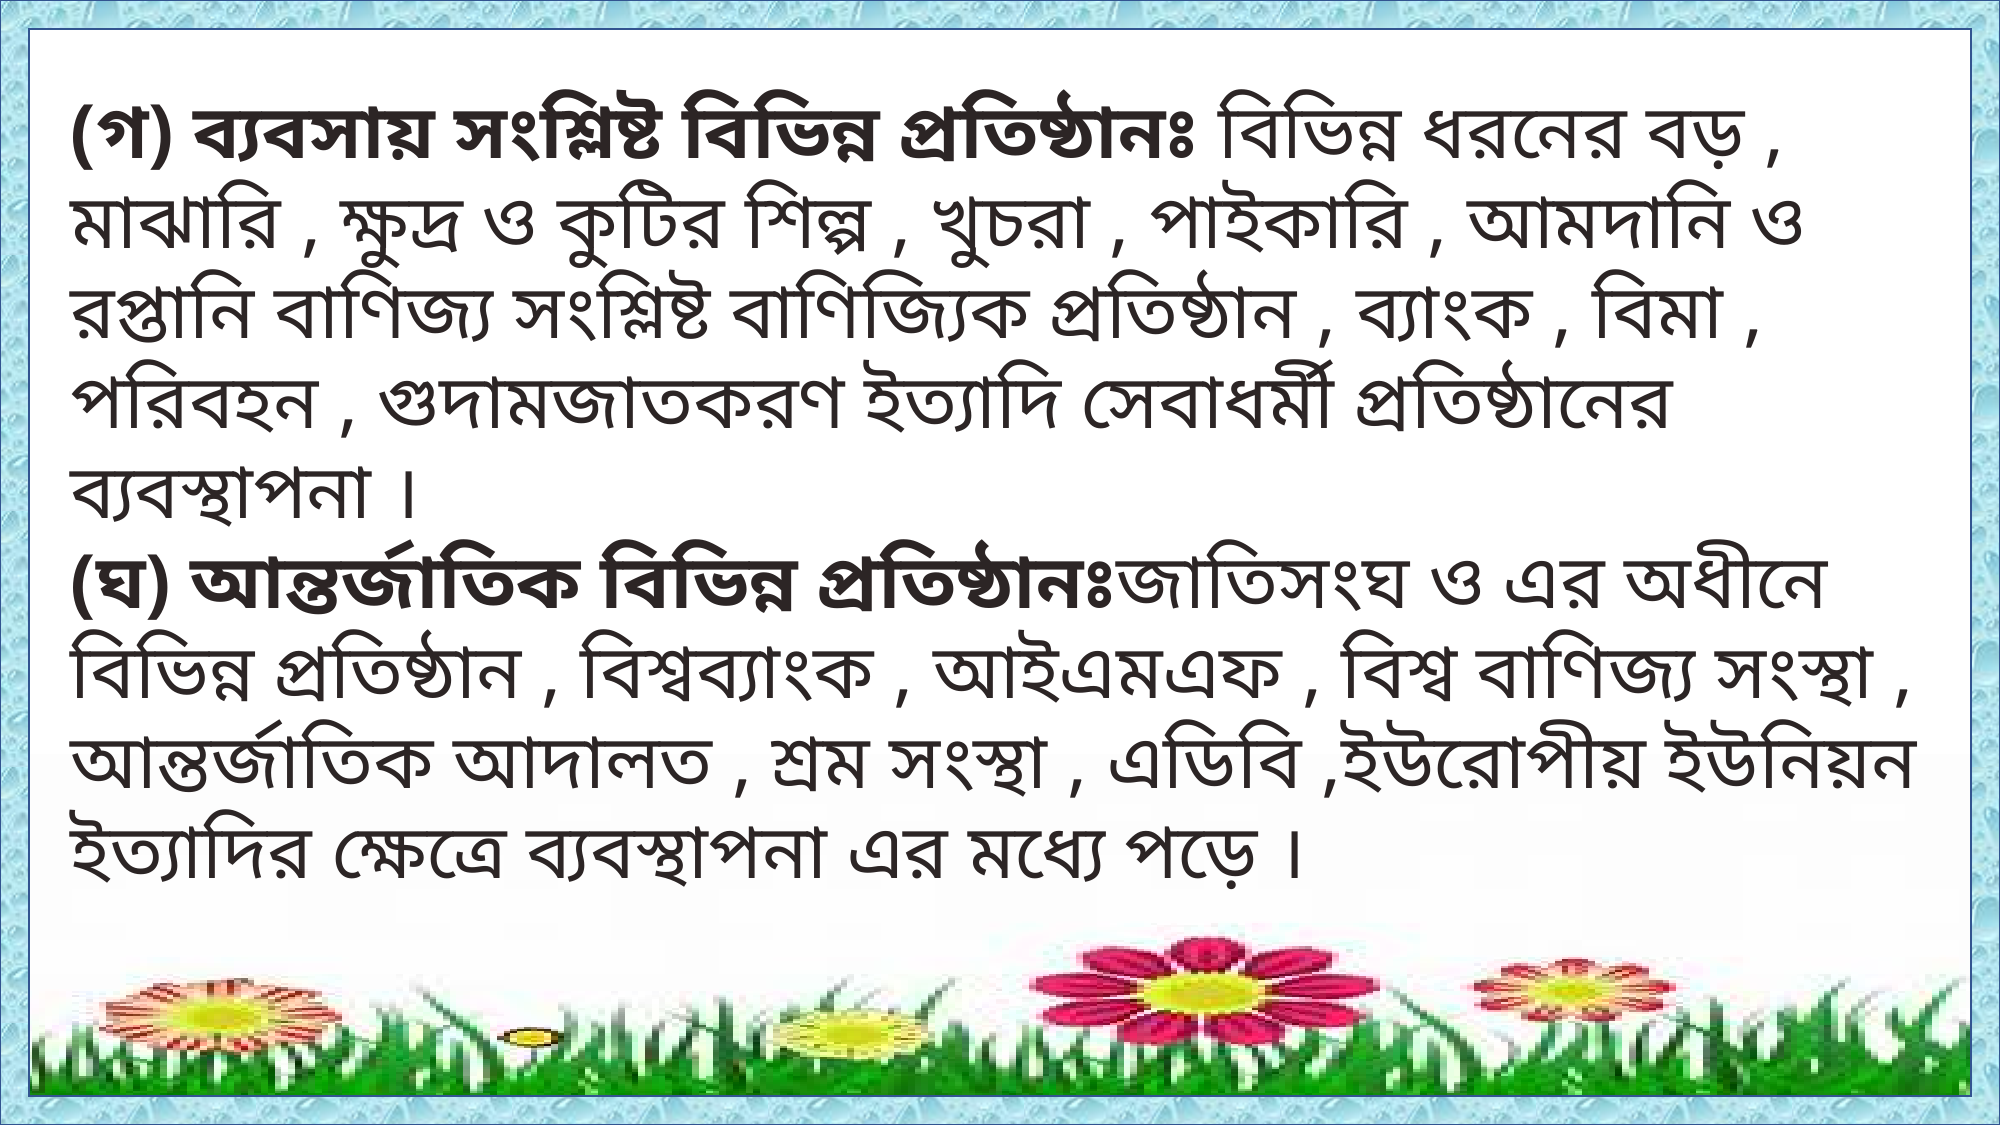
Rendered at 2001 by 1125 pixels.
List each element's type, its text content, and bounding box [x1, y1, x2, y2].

text_box [0, 0, 2000, 1125]
text_box (গ) ব্যবসায় সংশ্লিষ্ট বিভিন্ন প্রতিষ্ঠানঃ বিভিন্ন ধরনের বড় , মাঝারি , ক্ষুদ্র ও কুটির শিল্প , খুচরা , পাইকারি , আমদানি ও রপ্তানি বাণিজ্য সংশ্লিষ্ট বাণিজ্যিক প্রতিষ্ঠান , ব্যাংক , বিমা , পরিবহন , গুদামজাতকরণ ইত্যাদি সেবাধর্মী প্রতিষ্ঠানের ব্যবস্থাপনা । (ঘ) আন্তর্জাতিক বিভিন্ন প্রতিষ্ঠানঃজাতিসংঘ ও এর অধীনে বিভিন্ন প্রতিষ্ঠান , বিশ্বব্যাংক , আইএমএফ , বিশ্ব বাণিজ্য সংস্থা , আন্তর্জাতিক আদালত , শ্রম সংস্থা , এডিবি ,ইউরোপীয় ইউনিয়ন ইত্যাদির ক্ষেত্রে ব্যবস্থাপনা এর মধ্যে পড়ে । [55, 76, 1932, 754]
picture [19, 754, 2000, 1106]
